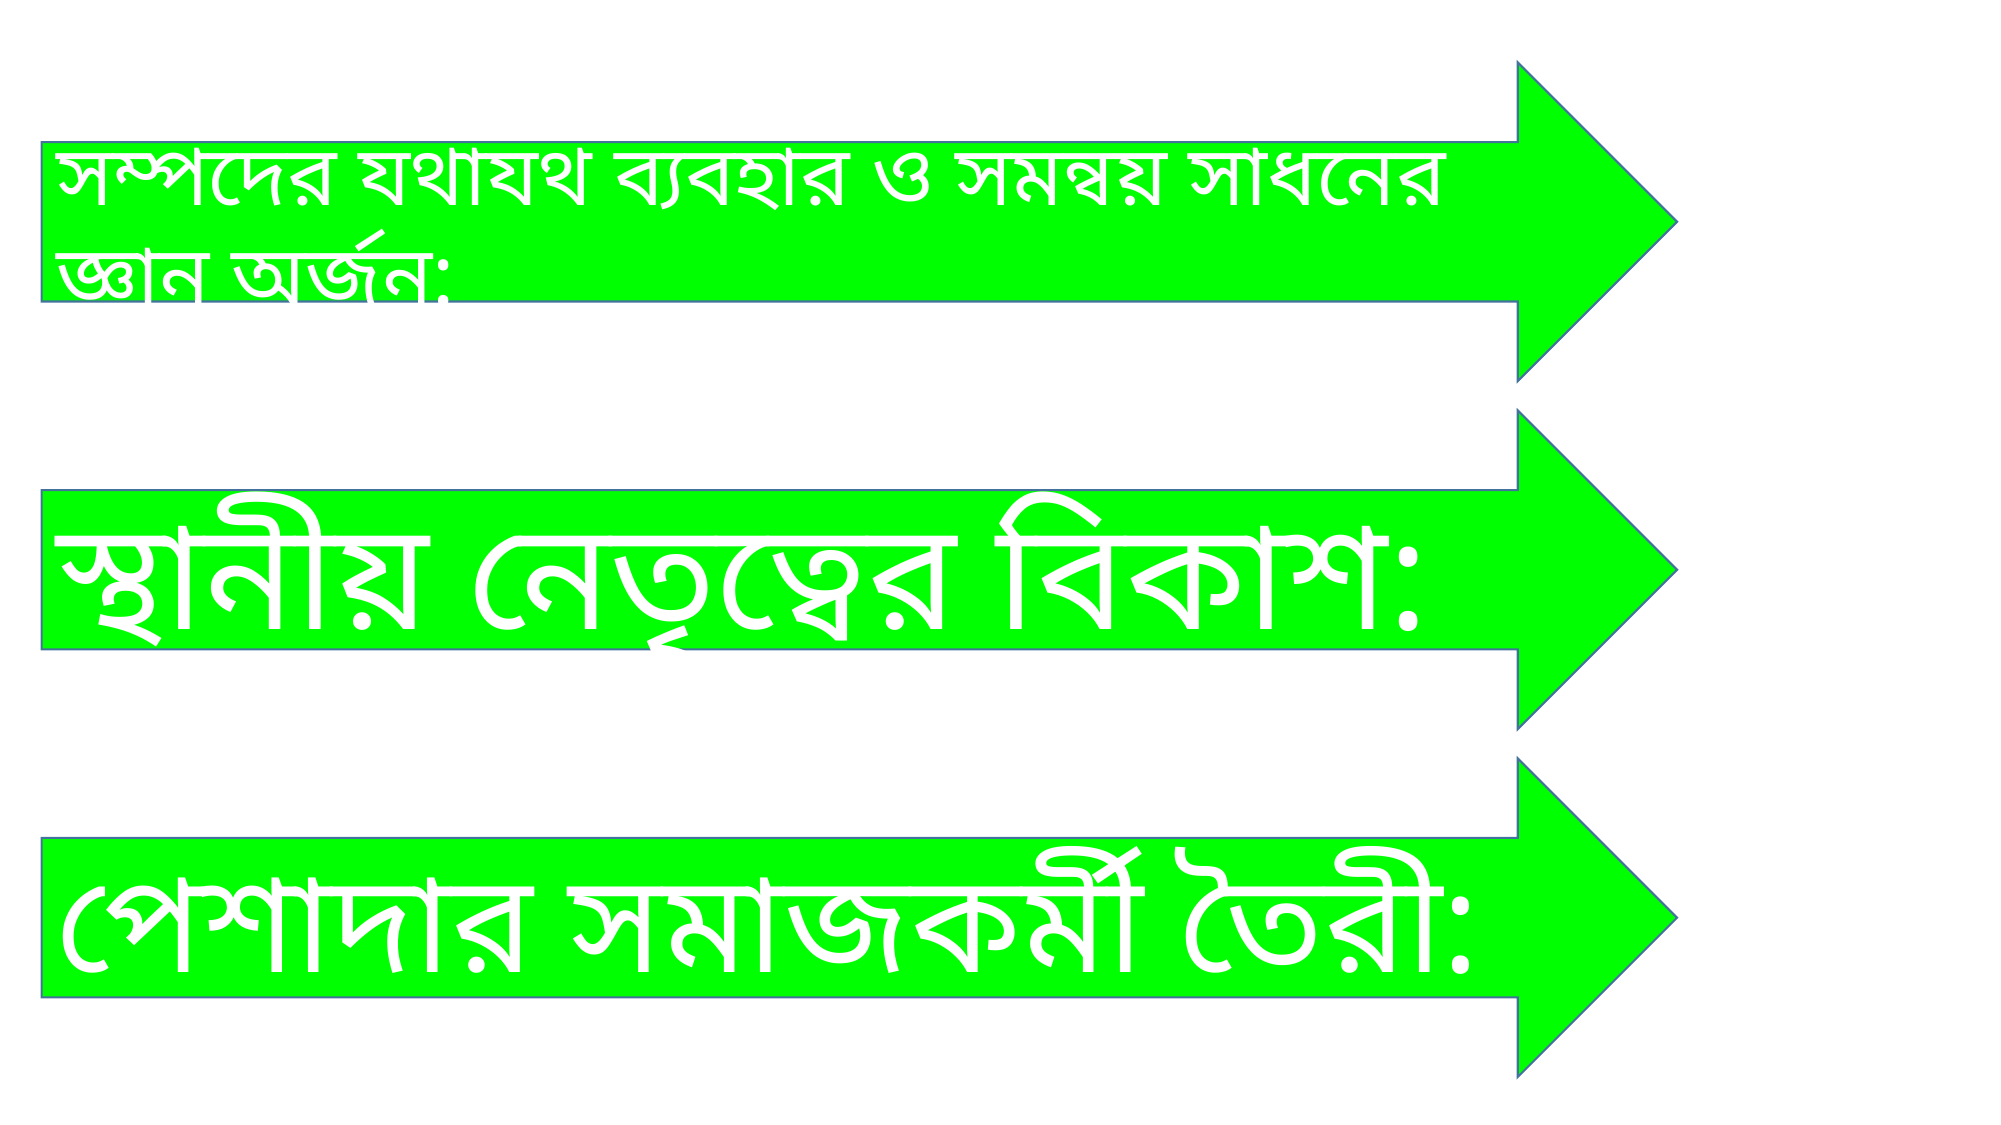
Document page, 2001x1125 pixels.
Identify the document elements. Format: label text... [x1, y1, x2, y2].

text_box পেশাদার সমাজকর্মী তৈরী: [40, 755, 1679, 1080]
text_box স্থানীয় নেতৃত্বের বিকাশ: [40, 407, 1679, 732]
text_box সম্পদের যথাযথ ব্যবহার ও সমন্বয় সাধনের জ্ঞান অর্জন: [40, 59, 1679, 384]
